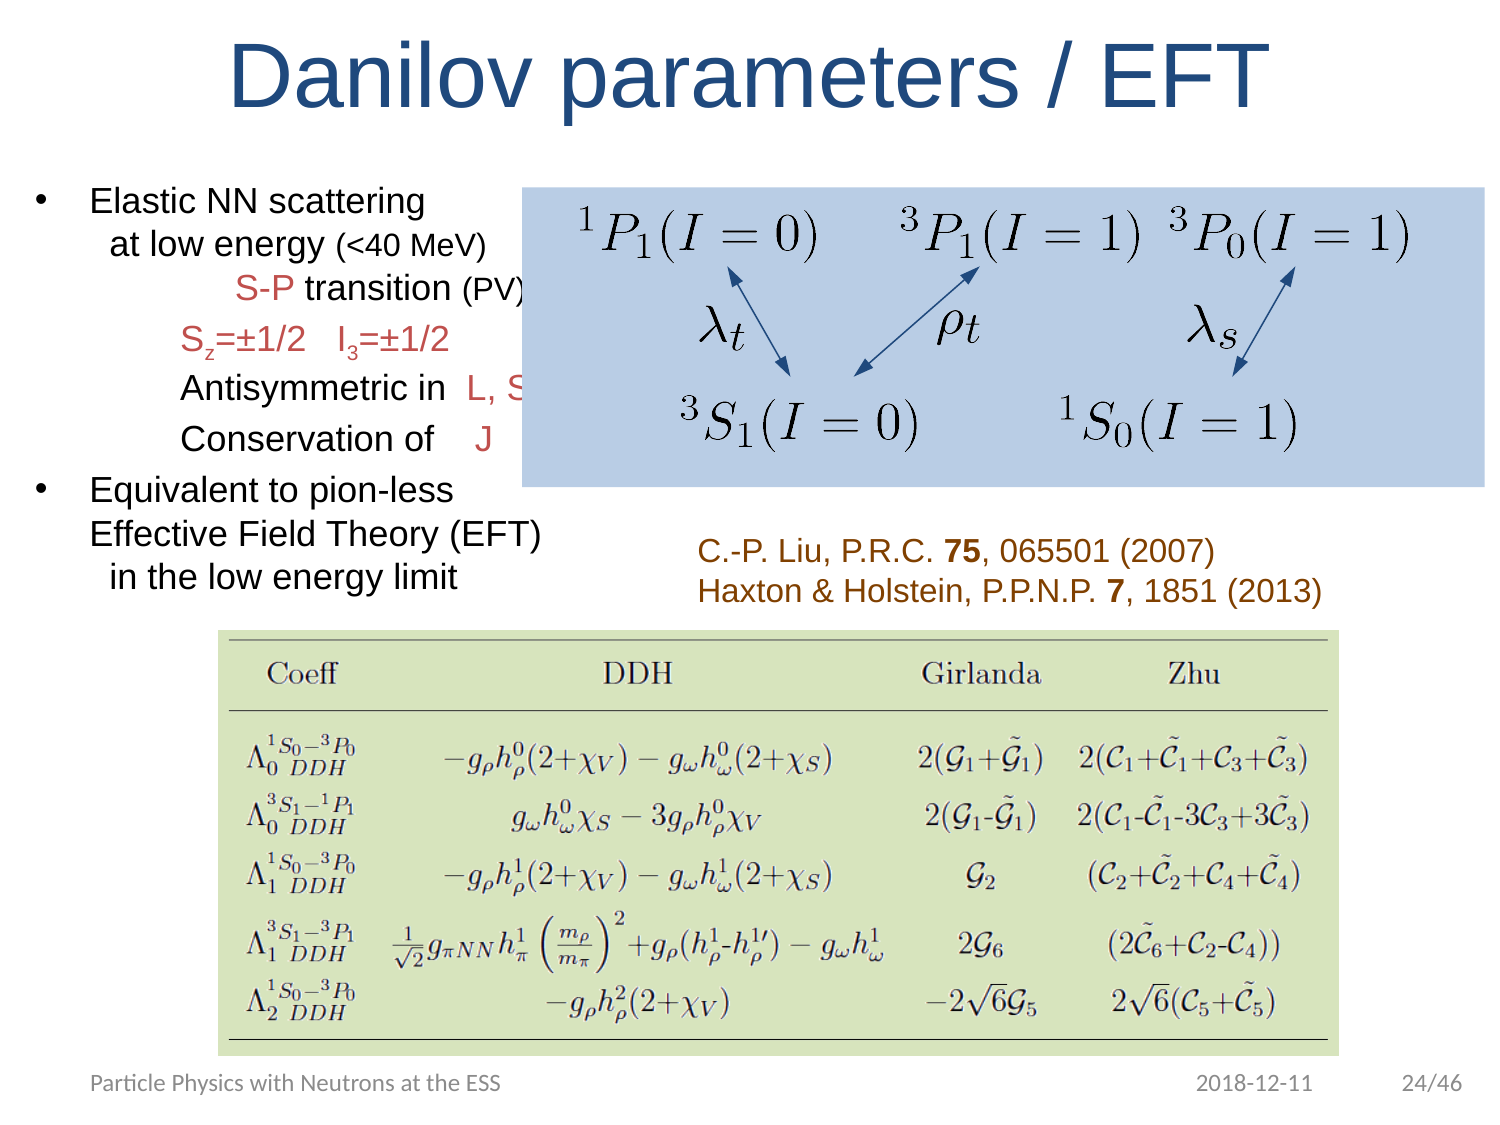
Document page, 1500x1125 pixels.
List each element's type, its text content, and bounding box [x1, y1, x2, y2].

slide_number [1180, 1062, 1341, 1112]
picture [217, 629, 1340, 1057]
title Danilov parameters / EFT [0, 0, 1500, 143]
list Elastic NN scattering at low energy (<40 MeV) S-P transition (PV) Sz=±1/2 I3=±1/2 Antisymmetric in L, S, I Conservation of J Equivalent to pion-less Effective Field Theory (EFT) in the low energy limit [19, 169, 578, 645]
text_box C.-P. Liu, P.R.C. 75, 065501 (2007) Haxton & Holstein, P.P.N.P. 7, 1851 (2013) [682, 522, 1338, 617]
footer Particle Physics with Neutrons at the ESS [75, 1051, 1165, 1112]
slide_number 24/46 [1365, 1051, 1478, 1112]
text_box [521, 187, 1485, 488]
